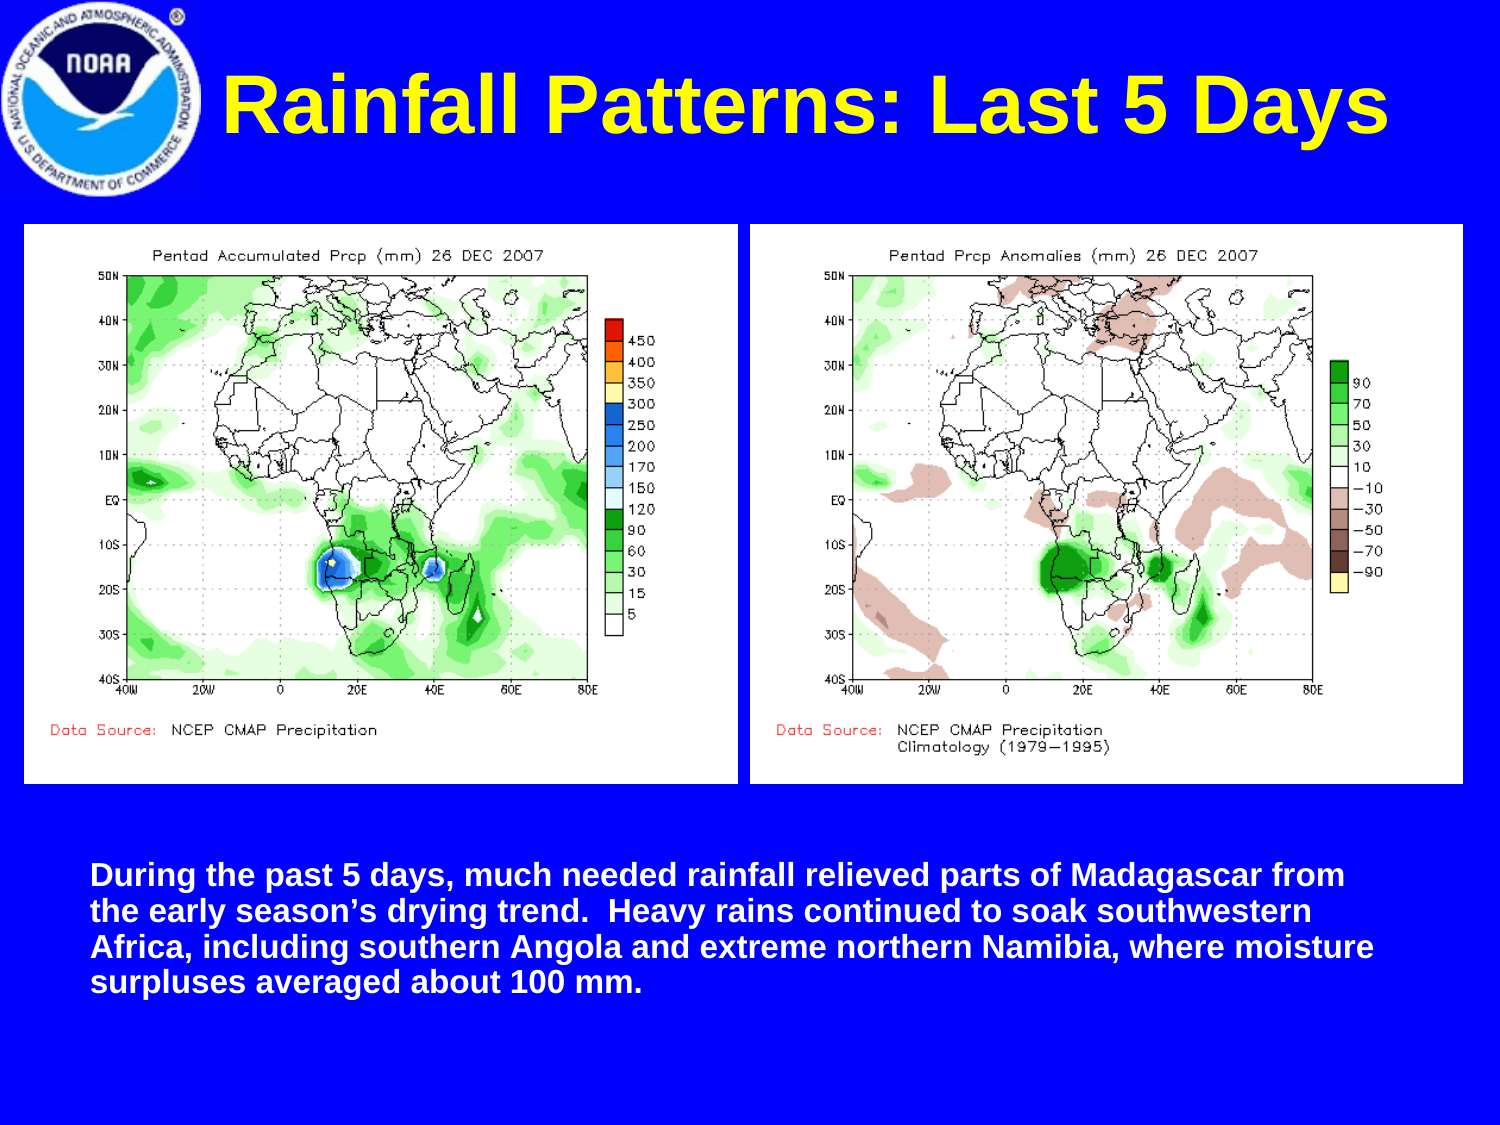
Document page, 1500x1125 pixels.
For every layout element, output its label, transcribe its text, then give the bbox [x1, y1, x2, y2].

picture [24, 224, 738, 783]
title Rainfall Patterns: Last 5 Days [174, 24, 1438, 175]
text_box During the past 5 days, much needed rainfall relieved parts of Madagascar from the early season’s drying trend. Heavy rains continued to soak southwestern Africa, including southern Angola and extreme northern Namibia, where moisture surpluses averaged about 100 mm. [74, 849, 1413, 1009]
picture [0, 0, 200, 200]
picture [749, 224, 1463, 783]
